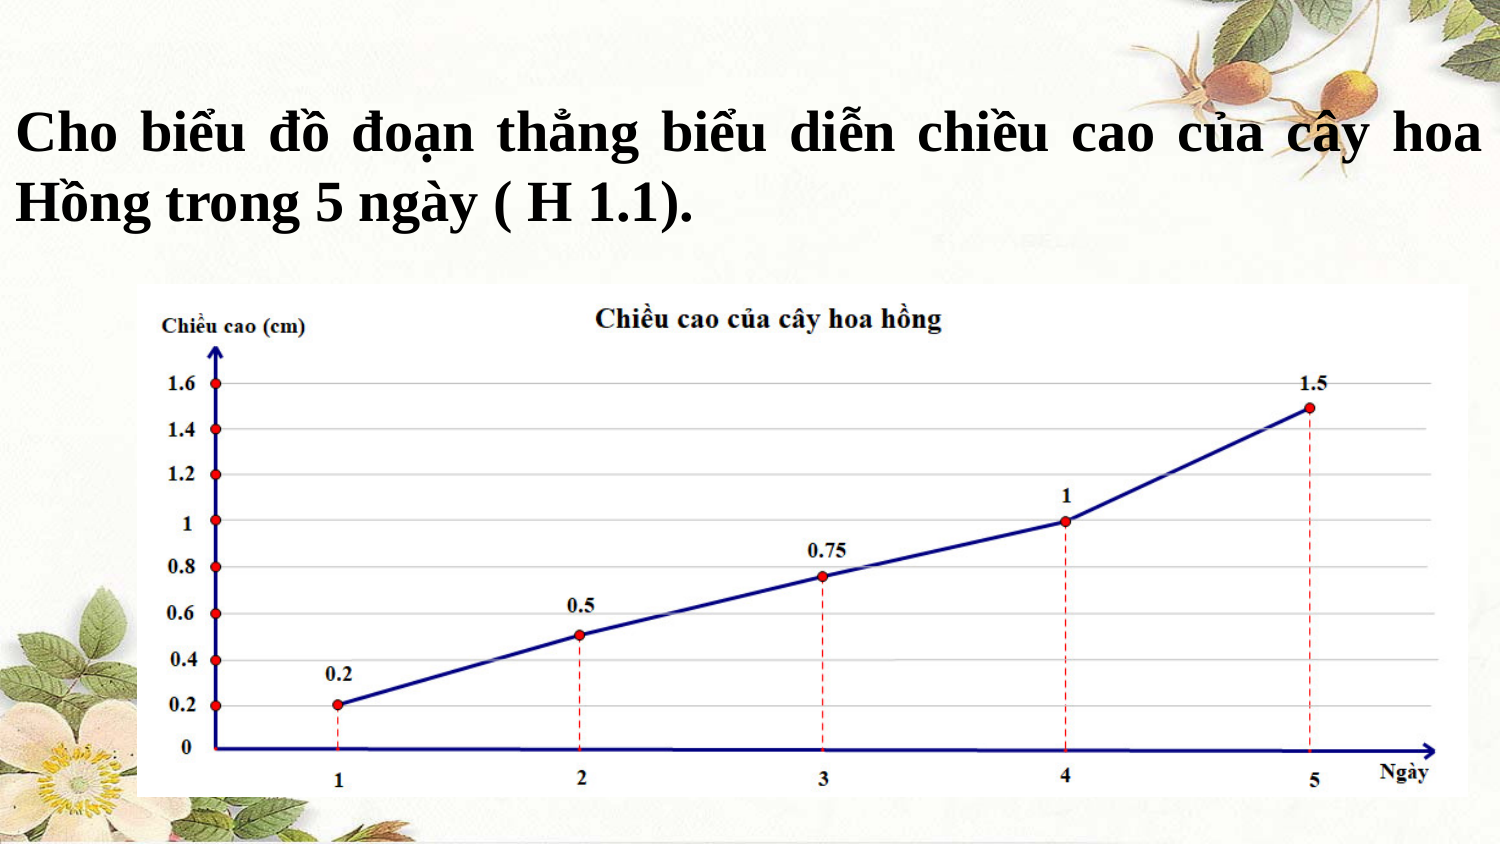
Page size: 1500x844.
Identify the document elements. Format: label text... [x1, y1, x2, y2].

picture [0, 0, 1500, 85]
picture [0, 241, 1500, 844]
text_box Cho biểu đồ đoạn thẳng biểu diễn chiều cao của cây hoa Hồng trong 5 ngày ( H 1.1). [0, 85, 1500, 241]
